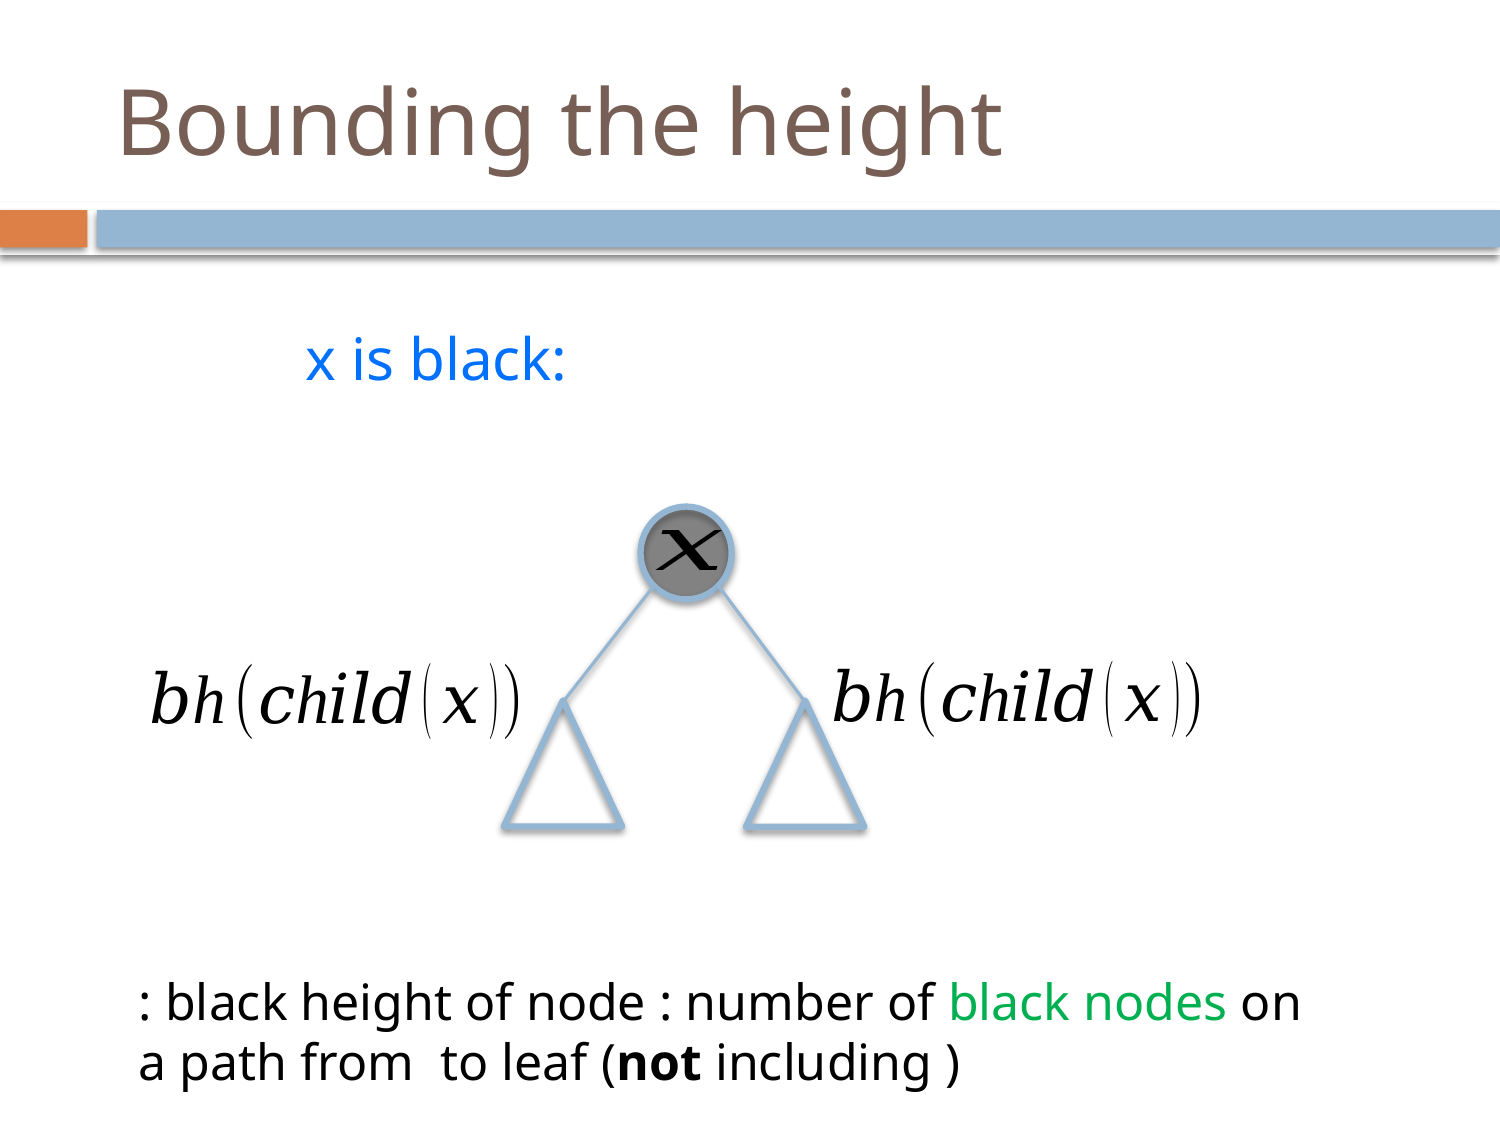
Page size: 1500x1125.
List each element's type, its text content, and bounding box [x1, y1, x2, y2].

text_box [745, 706, 866, 828]
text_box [562, 585, 655, 703]
text_box [639, 505, 733, 601]
text_box [502, 707, 624, 828]
title Bounding the height [100, 37, 1438, 200]
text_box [717, 585, 806, 703]
